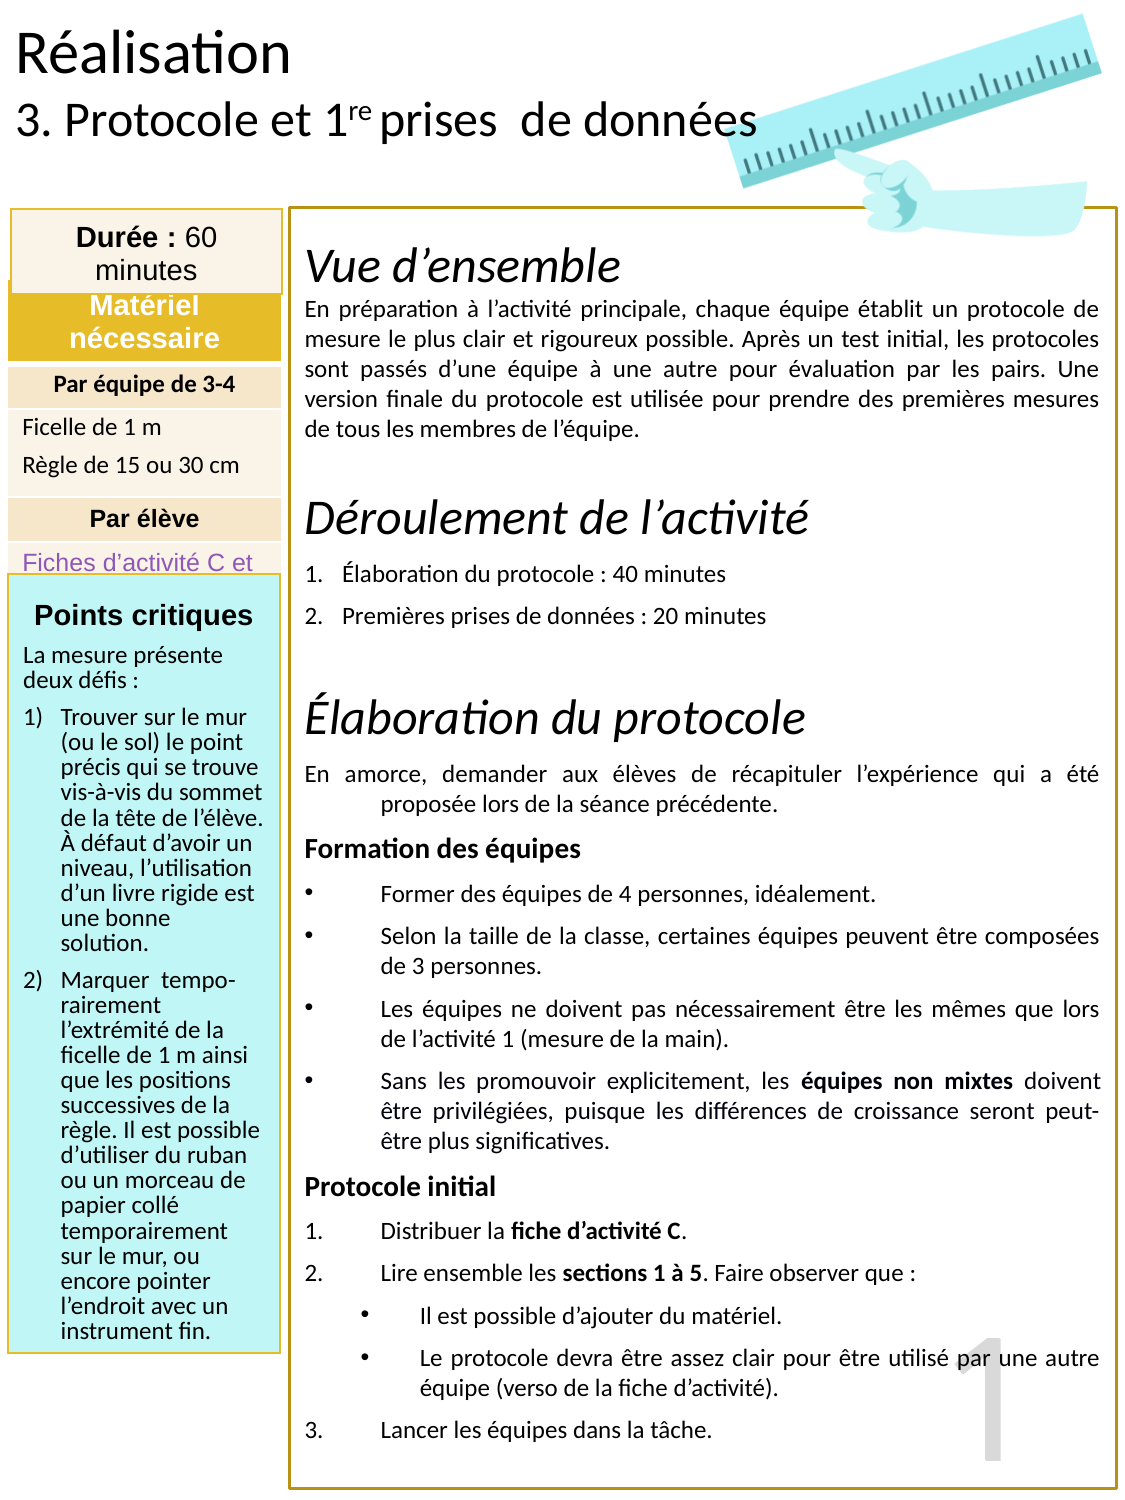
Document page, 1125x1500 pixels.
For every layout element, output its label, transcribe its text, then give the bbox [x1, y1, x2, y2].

table_cell Par équipe de 3-4 [8, 367, 281, 408]
table_cell Ficelle de 1 m Règle de 15 ou 30 cm [8, 410, 281, 496]
table_cell Fiches d’activité C et D [8, 543, 281, 573]
table_cell Par élève [8, 498, 281, 541]
table_header Durée : 60 minutes [12, 210, 281, 293]
text_box Réalisation 3. Protocole et 1re prises de données [0, 0, 701, 202]
table_header Points critiques La mesure présente deux défis : Trouver sur le mur (ou le sol) le point précis qui se trouve vis-à-vis du sommet de la tête de l’élève. À défaut d’avoir un niveau, l’utilisation d’un livre rigide est une bonne solution. Marquer tempo-rairement l’extrémité de la ficelle de 1 m ainsi que les positions successives de la règle. Il est possible d’utiliser du ruban ou un morceau de papier collé temporairement sur le mur, ou encore pointer l’endroit avec un instrument fin. [9, 575, 279, 1352]
picture [706, 0, 1124, 333]
table_header Matériel nécessaire [8, 280, 281, 361]
slide_number 14 [925, 1313, 1125, 1500]
list Vue d’ensemble En préparation à l’activité principale, chaque équipe établit un protocole de mesure le plus clair et rigoureux possible. Après un test initial, les protocoles sont passés d’une équipe à une autre pour évaluation par les pairs. Une version finale du protocole est utilisée pour prendre des premières mesures de tous les membres de l’équipe. Déroulement de l’activité Élaboration du protocole : 40 minutes Premières prises de données : 20 minutes Élaboration du protocole En amorce, demander aux élèves de récapituler l’expérience qui a été proposée lors de la séance précédente. Formation des équipes Former des équipes de 4 personnes, idéalement. Selon la taille de la classe, certaines équipes peuvent être composées de 3 personnes. Les équipes ne doivent pas nécessairement être les mêmes que lors de l’activité 1 (mesure de la main). Sans les promouvoir explicitement, les équipes non mixtes doivent être privilégiées, puisque les différences de croissance seront peut-être plus significatives. Protocole initial Distribuer la fiche d’activité C. Lire ensemble les sections 1 à 5. Faire observer que : Il est possible d’ajouter du matériel. Le protocole devra être assez clair pour être utilisé par une autre équipe (verso de la fiche d’activité). Lancer les équipes dans la tâche. [289, 207, 1117, 1489]
